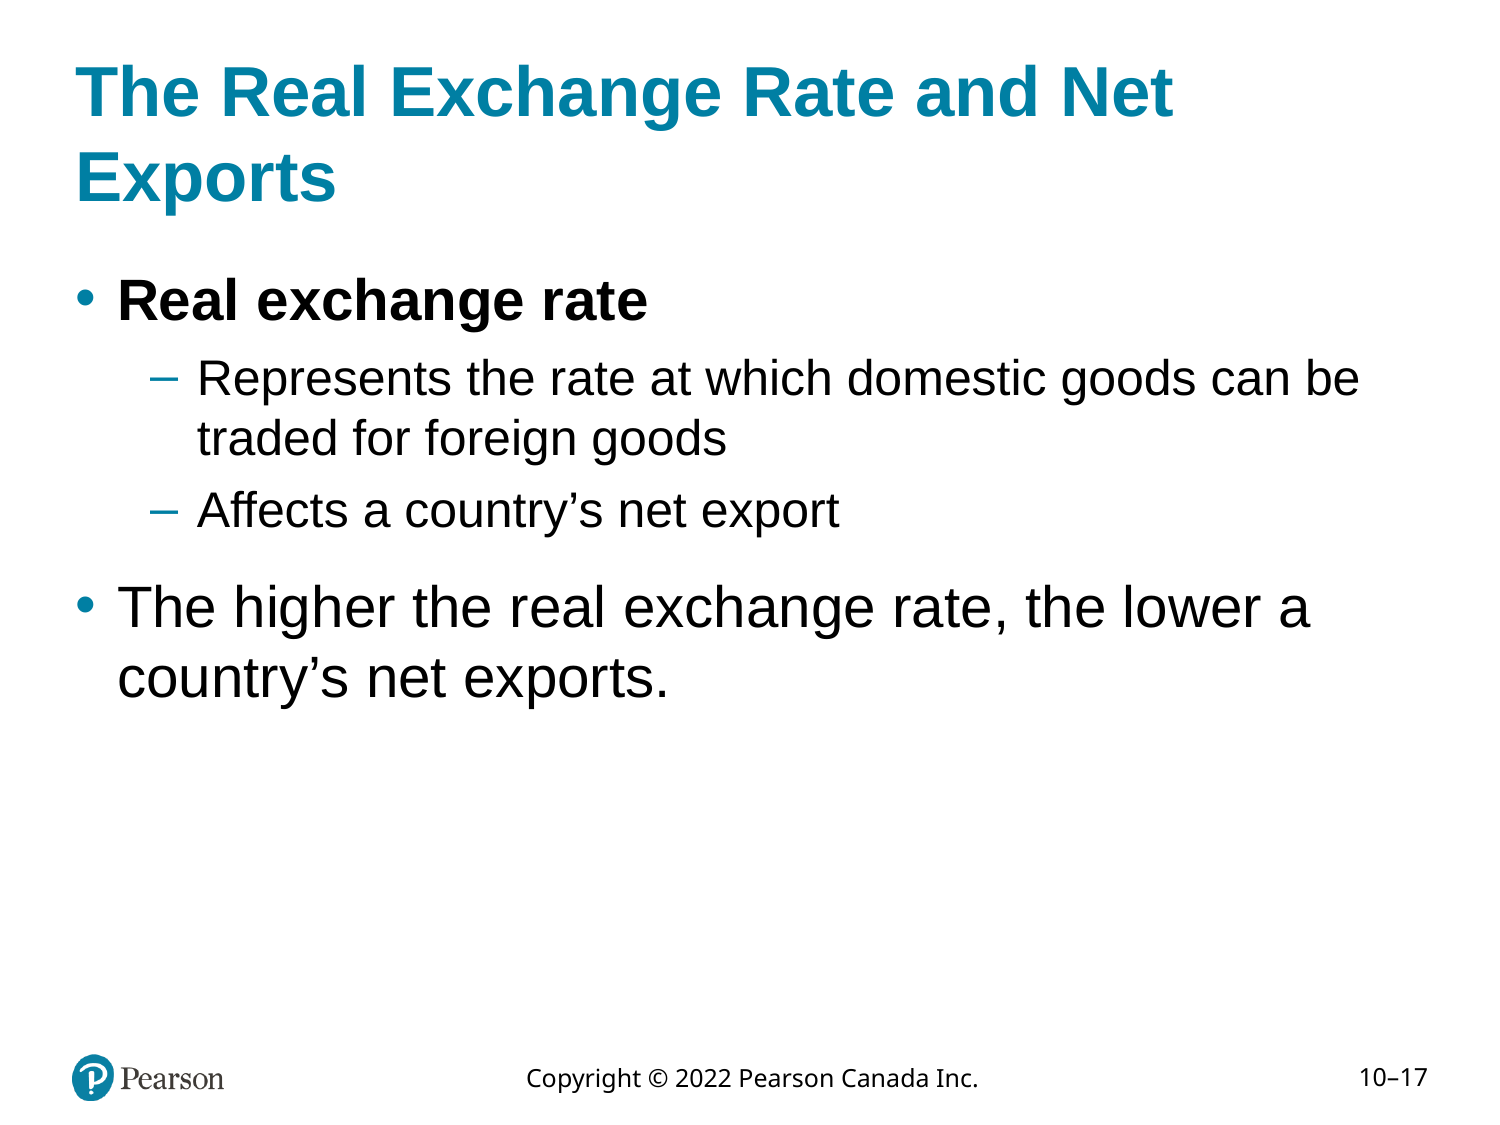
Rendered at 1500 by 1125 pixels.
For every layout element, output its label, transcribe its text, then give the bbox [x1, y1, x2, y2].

picture [72, 1087, 83, 1101]
list Real exchange rate Represents the rate at which domestic goods can be traded for foreign goods Affects a country’s net export The higher the real exchange rate, the lower a country’s net exports. [75, 262, 1425, 1005]
picture [99, 1054, 224, 1101]
title The Real Exchange Rate and Net Exports [75, 35, 1425, 216]
picture [72, 1054, 89, 1072]
picture [81, 1064, 107, 1089]
